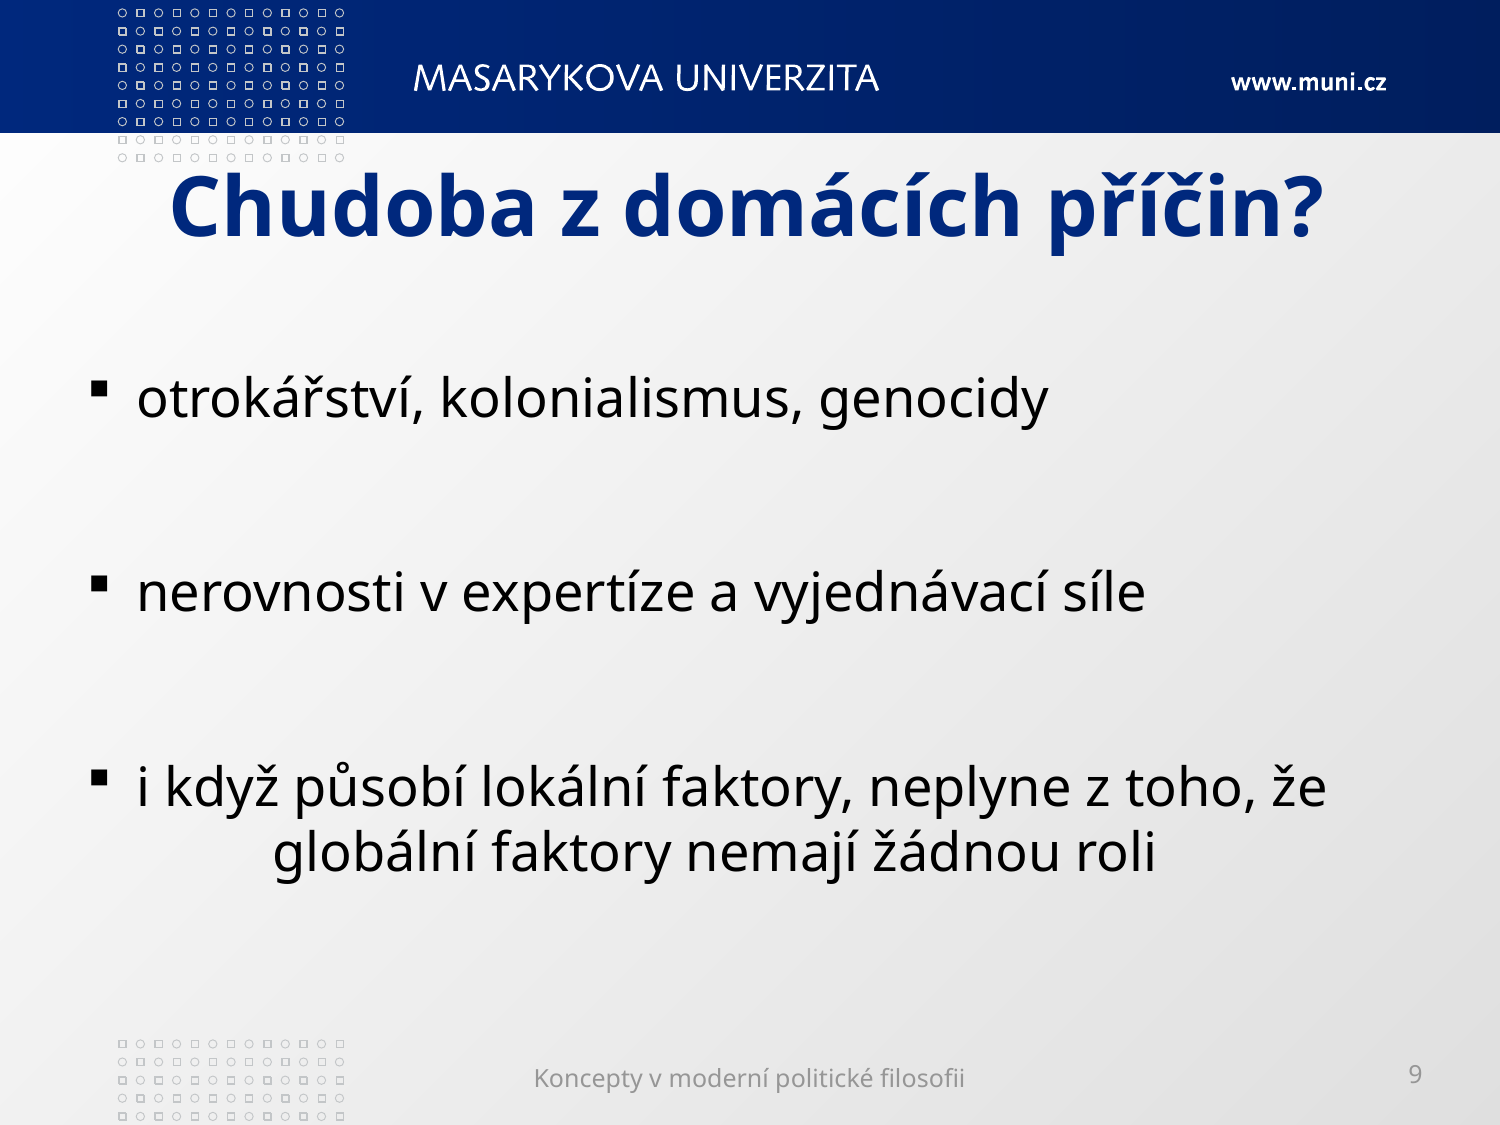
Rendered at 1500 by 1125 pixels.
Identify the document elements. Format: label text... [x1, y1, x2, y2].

text_box otrokářství, kolonialismus, genocidy nerovnosti v expertíze a vyjednávací síle i když působí lokální faktory, neplyne z toho, že globální faktory nemají žádnou roli [72, 355, 1452, 890]
slide_number 9 [1124, 1024, 1438, 1101]
footer Koncepty v moderní politické filosofii [419, 1024, 1081, 1101]
title Chudoba z domácích příčin? [112, 151, 1382, 262]
